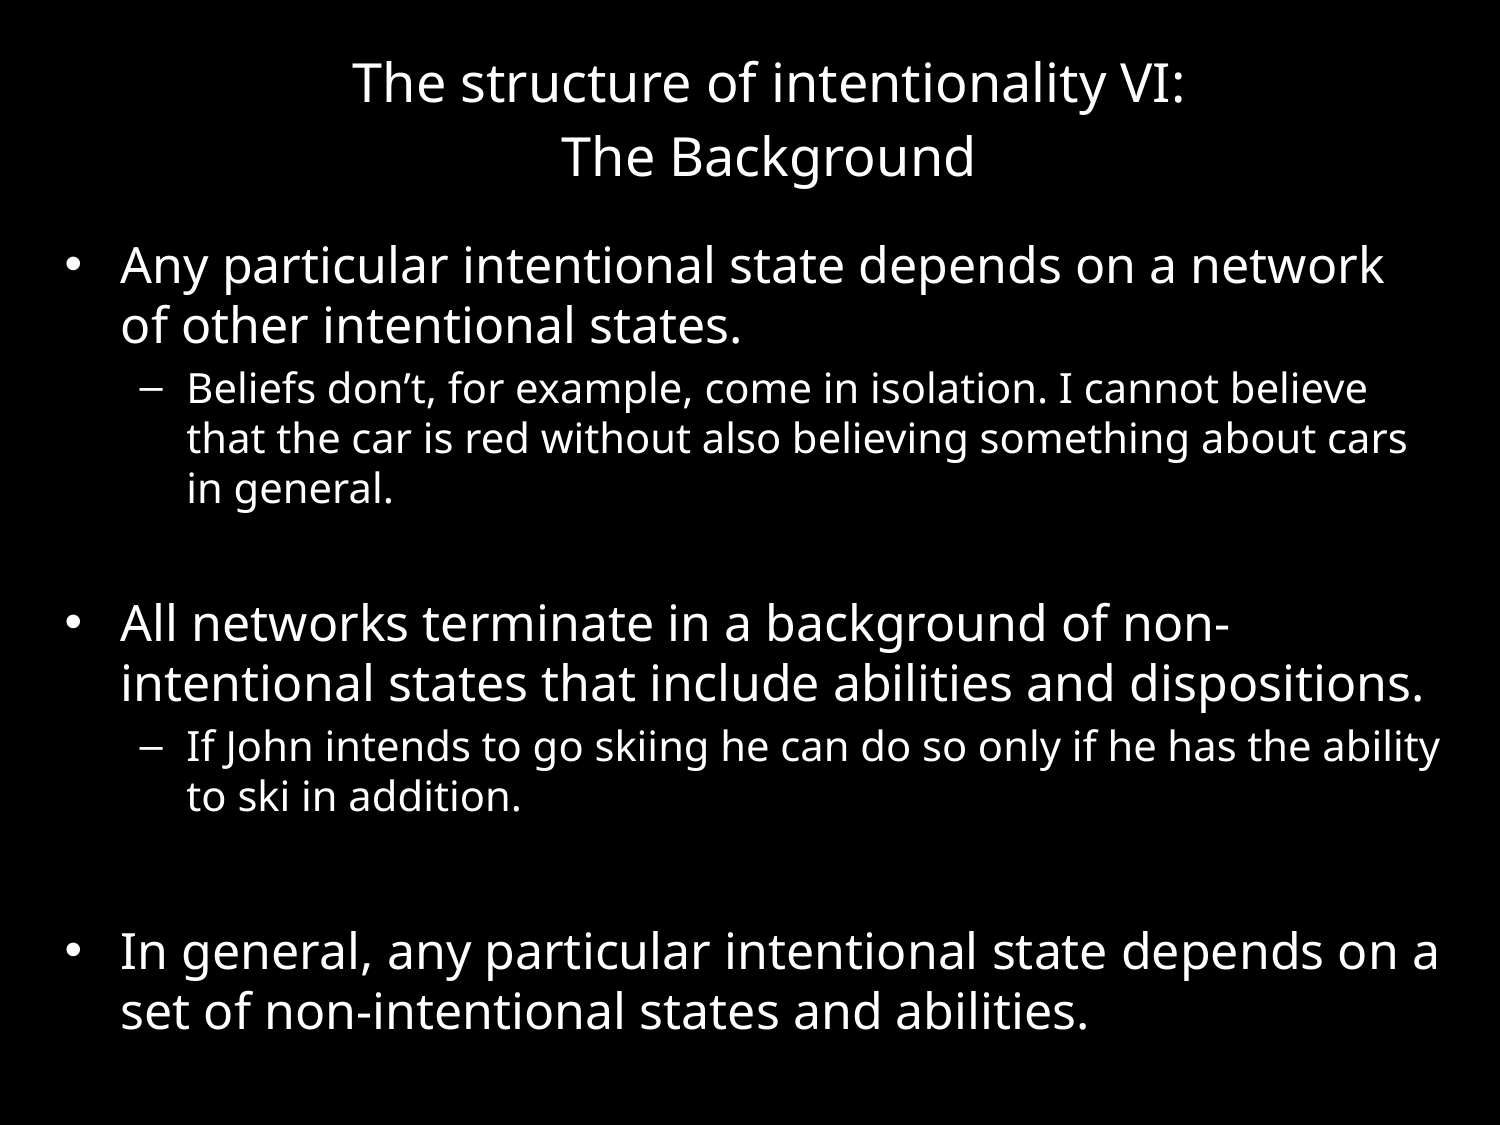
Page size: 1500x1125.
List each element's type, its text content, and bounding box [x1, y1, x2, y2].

list Any particular intentional state depends on a network of other intentional states. Beliefs don’t, for example, come in isolation. I cannot believe that the car is red without also believing something about cars in general. All networks terminate in a background of non-intentional states that include abilities and dispositions. If John intends to go skiing he can do so only if he has the ability to ski in addition. In general, any particular intentional state depends on a set of non-intentional states and abilities. [49, 225, 1461, 1049]
title The structure of intentionality VI: The Background [100, 37, 1438, 200]
